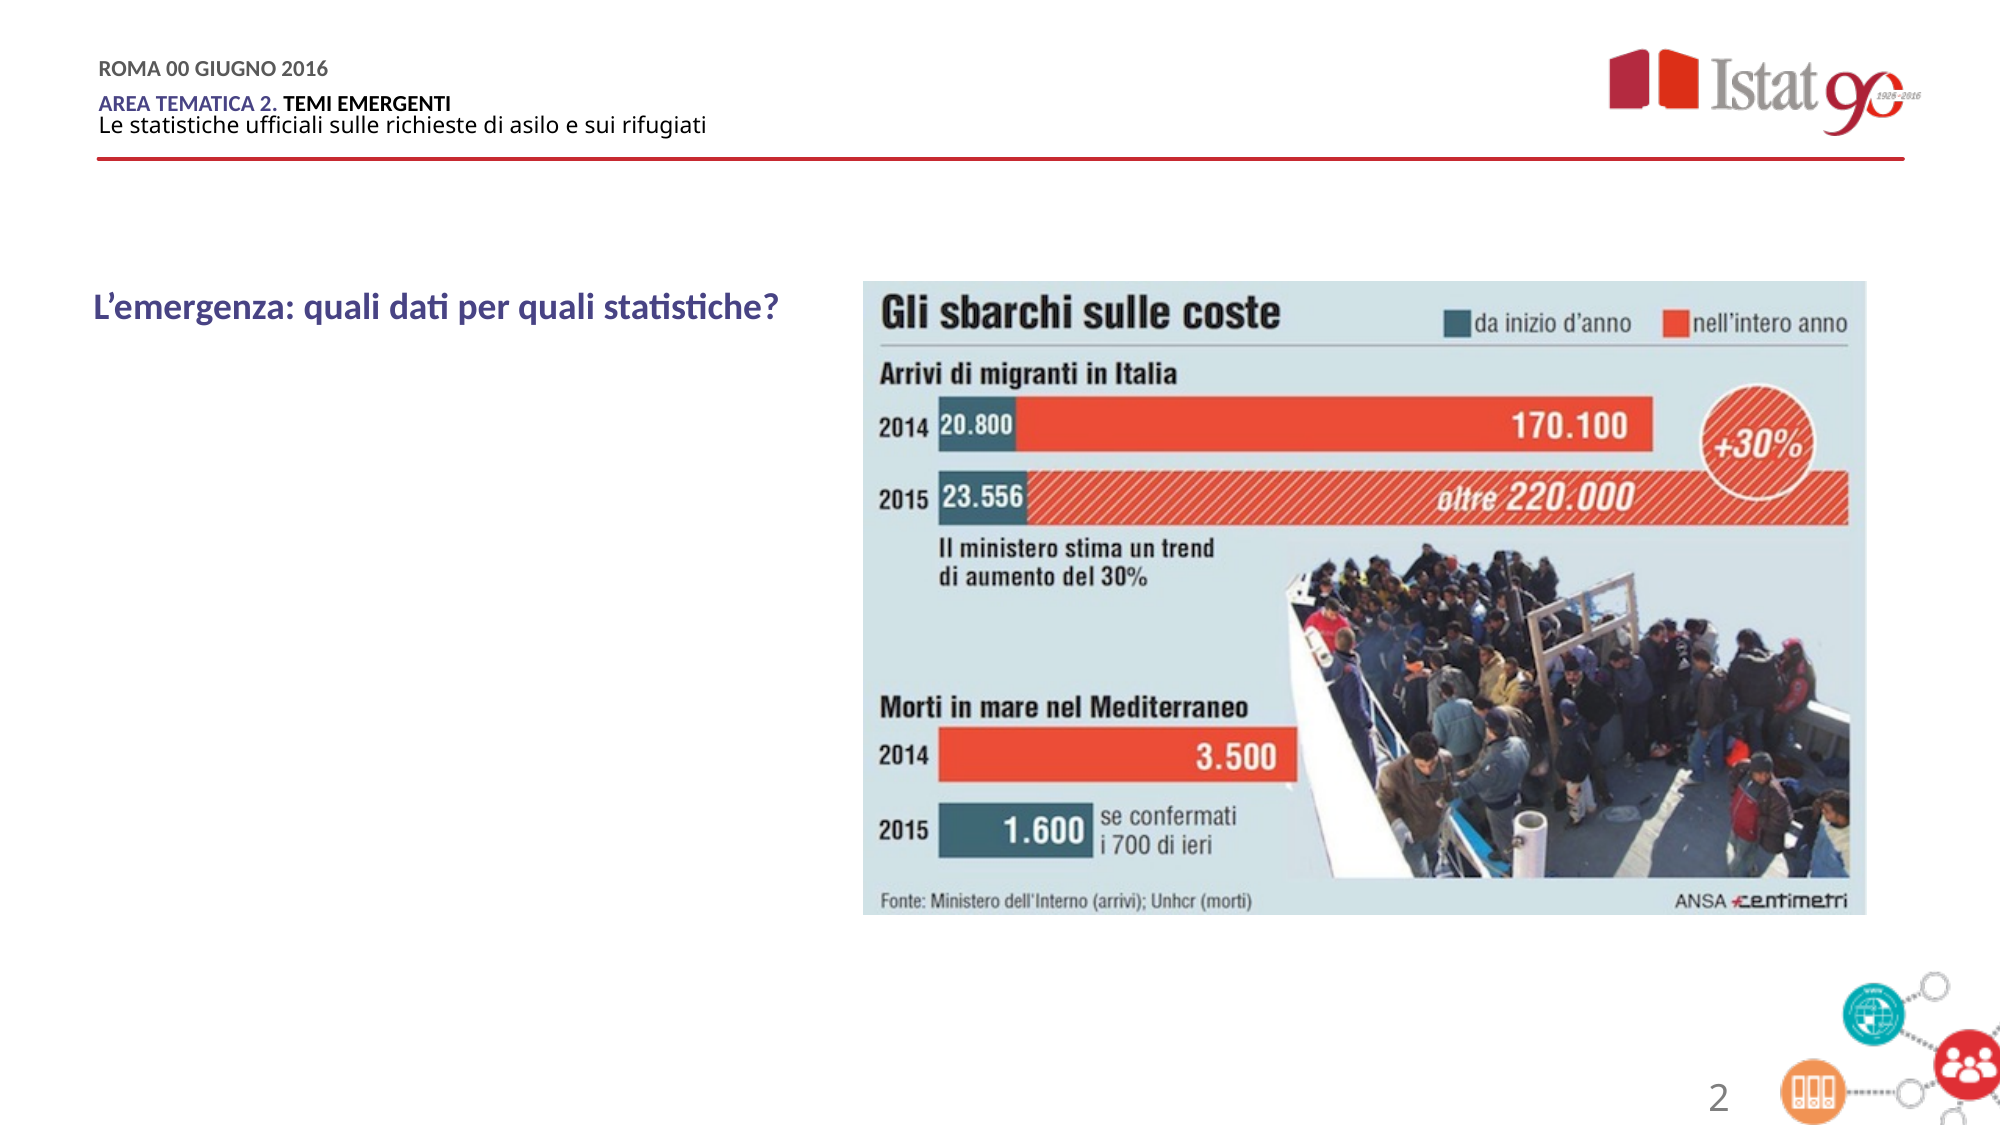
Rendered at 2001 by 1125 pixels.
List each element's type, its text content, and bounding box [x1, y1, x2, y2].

picture [863, 281, 1867, 915]
title L’emergenza: quali dati per quali statistiche? [93, 281, 813, 701]
picture [1602, 29, 1928, 159]
slide_number 2 [1294, 1066, 1745, 1125]
